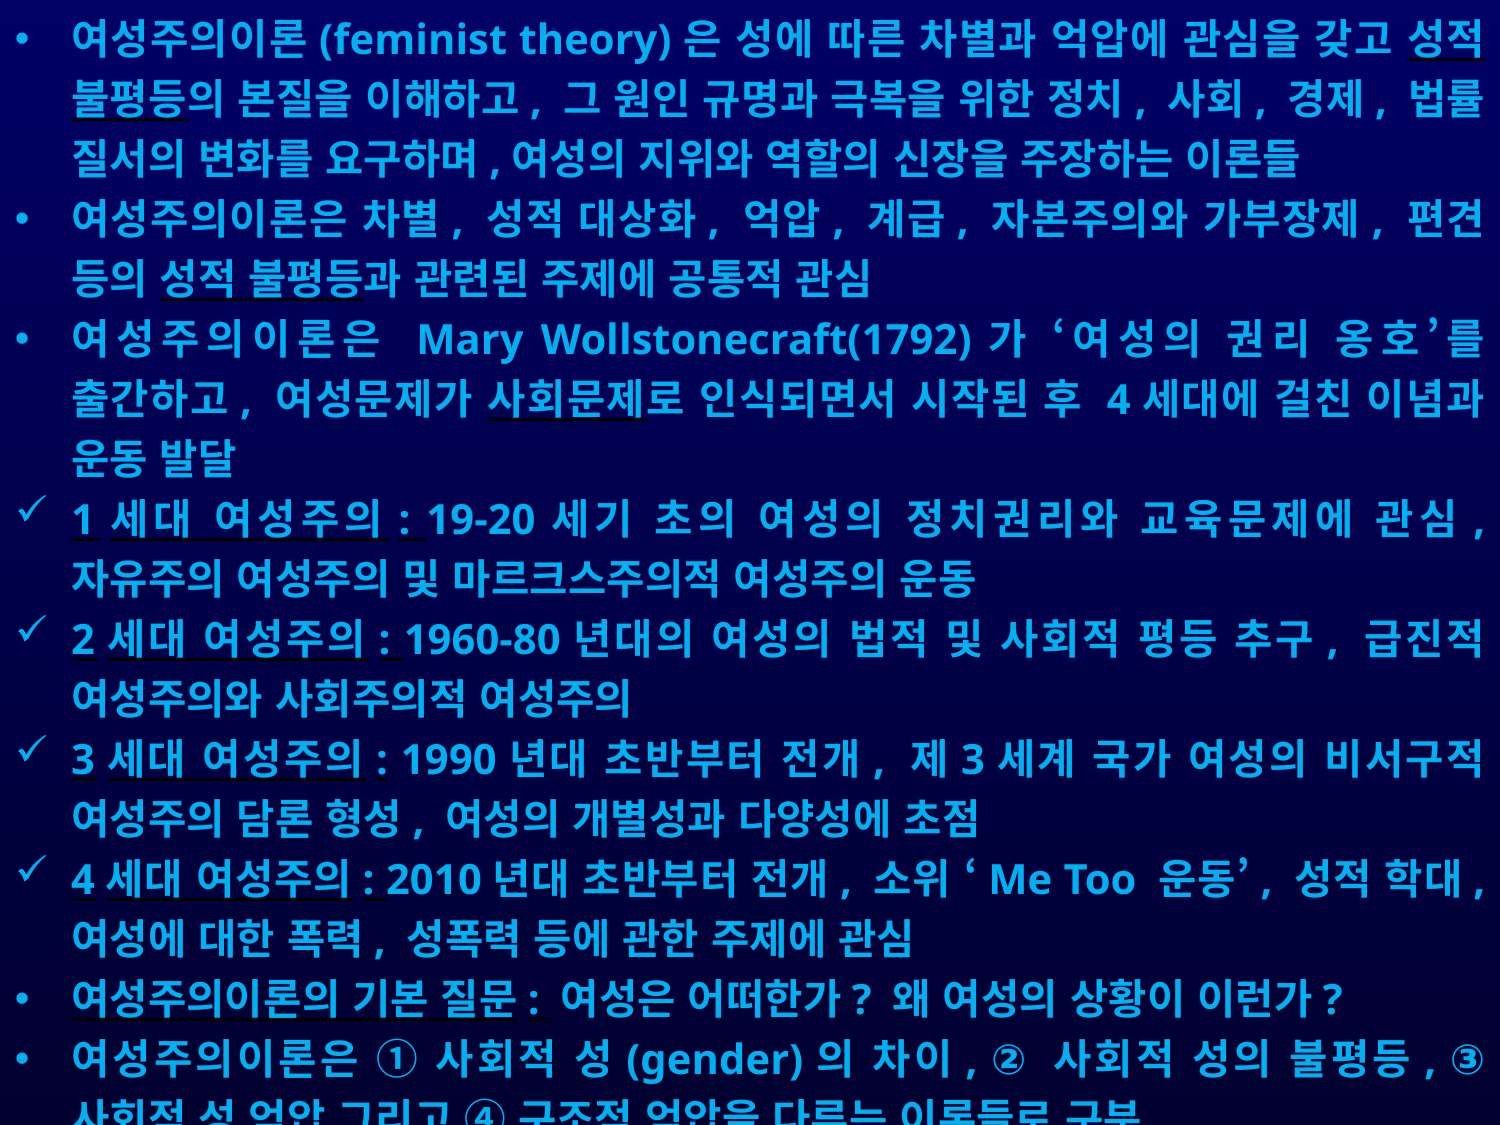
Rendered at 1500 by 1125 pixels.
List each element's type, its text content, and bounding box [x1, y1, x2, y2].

text_box 여성주의이론(feminist theory)은 성에 따른 차별과 억압에 관심을 갖고 성적 불평등의 본질을 이해하고, 그 원인 규명과 극복을 위한 정치, 사회, 경제, 법률 질서의 변화를 요구하며,여성의 지위와 역할의 신장을 주장하는 이론들 여성주의이론은 차별, 성적 대상화, 억압, 계급, 자본주의와 가부장제, 편견 등의 성적 불평등과 관련된 주제에 공통적 관심 여성주의이론은 Mary Wollstonecraft(1792)가 ‘여성의 권리 옹호’를 출간하고, 여성문제가 사회문제로 인식되면서 시작된 후 4세대에 걸친 이념과 운동 발달 1세대 여성주의: 19-20세기 초의 여성의 정치권리와 교육문제에 관심, 자유주의 여성주의 및 마르크스주의적 여성주의 운동 2세대 여성주의: 1960-80년대의 여성의 법적 및 사회적 평등 추구, 급진적 여성주의와 사회주의적 여성주의 3세대 여성주의: 1990년대 초반부터 전개, 제3세계 국가 여성의 비서구적 여성주의 담론 형성, 여성의 개별성과 다양성에 초점 4세대 여성주의: 2010년대 초반부터 전개, 소위 ‘Me Too 운동’, 성적 학대, 여성에 대한 폭력, 성폭력 등에 관한 주제에 관심 여성주의이론의 기본 질문: 여성은 어떠한가? 왜 여성의 상황이 이런가? 여성주의이론은 ① 사회적 성(gender)의 차이, ② 사회적 성의 불평등, ③ 사회적 성 억압 그리고 ④ 구조적 억압을 다루는 이론들로 구분 [0, 0, 1500, 1125]
